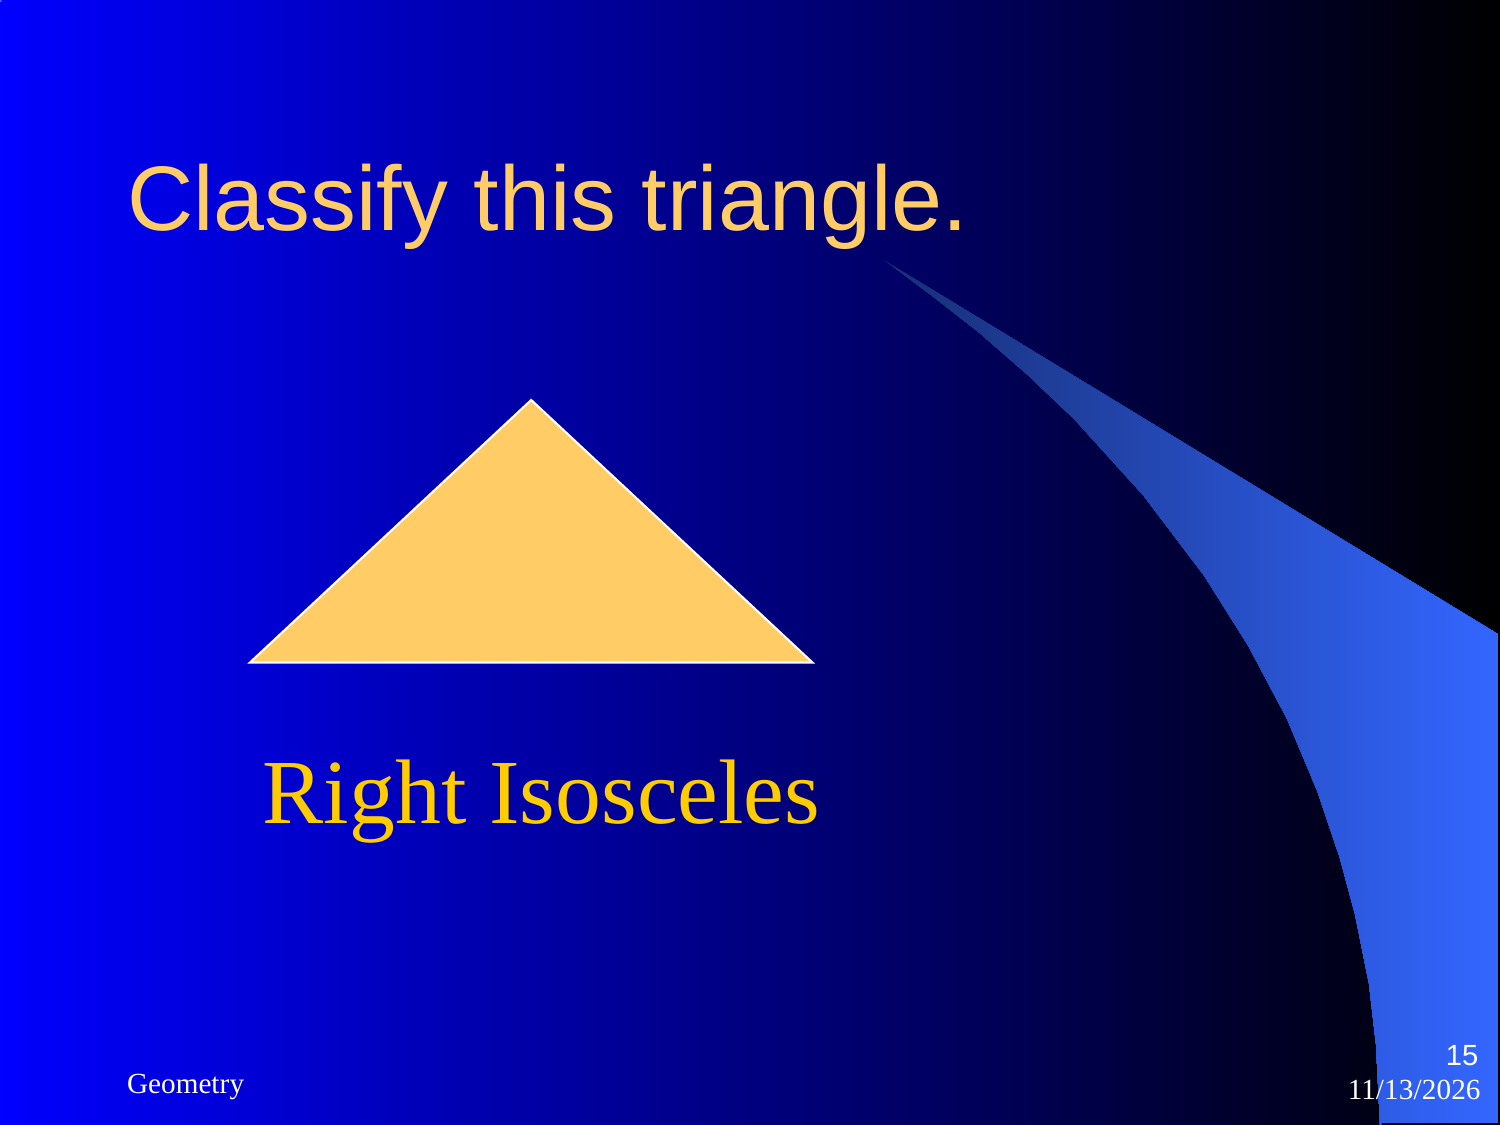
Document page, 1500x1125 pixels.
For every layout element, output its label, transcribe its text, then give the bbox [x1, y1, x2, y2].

footer Geometry [111, 1044, 812, 1120]
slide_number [1183, 1056, 1497, 1120]
text_box Right Isosceles [224, 724, 988, 850]
slide_number 15 [1180, 1008, 1494, 1072]
text_box [249, 399, 813, 663]
title Classify this triangle. [111, 99, 1438, 288]
